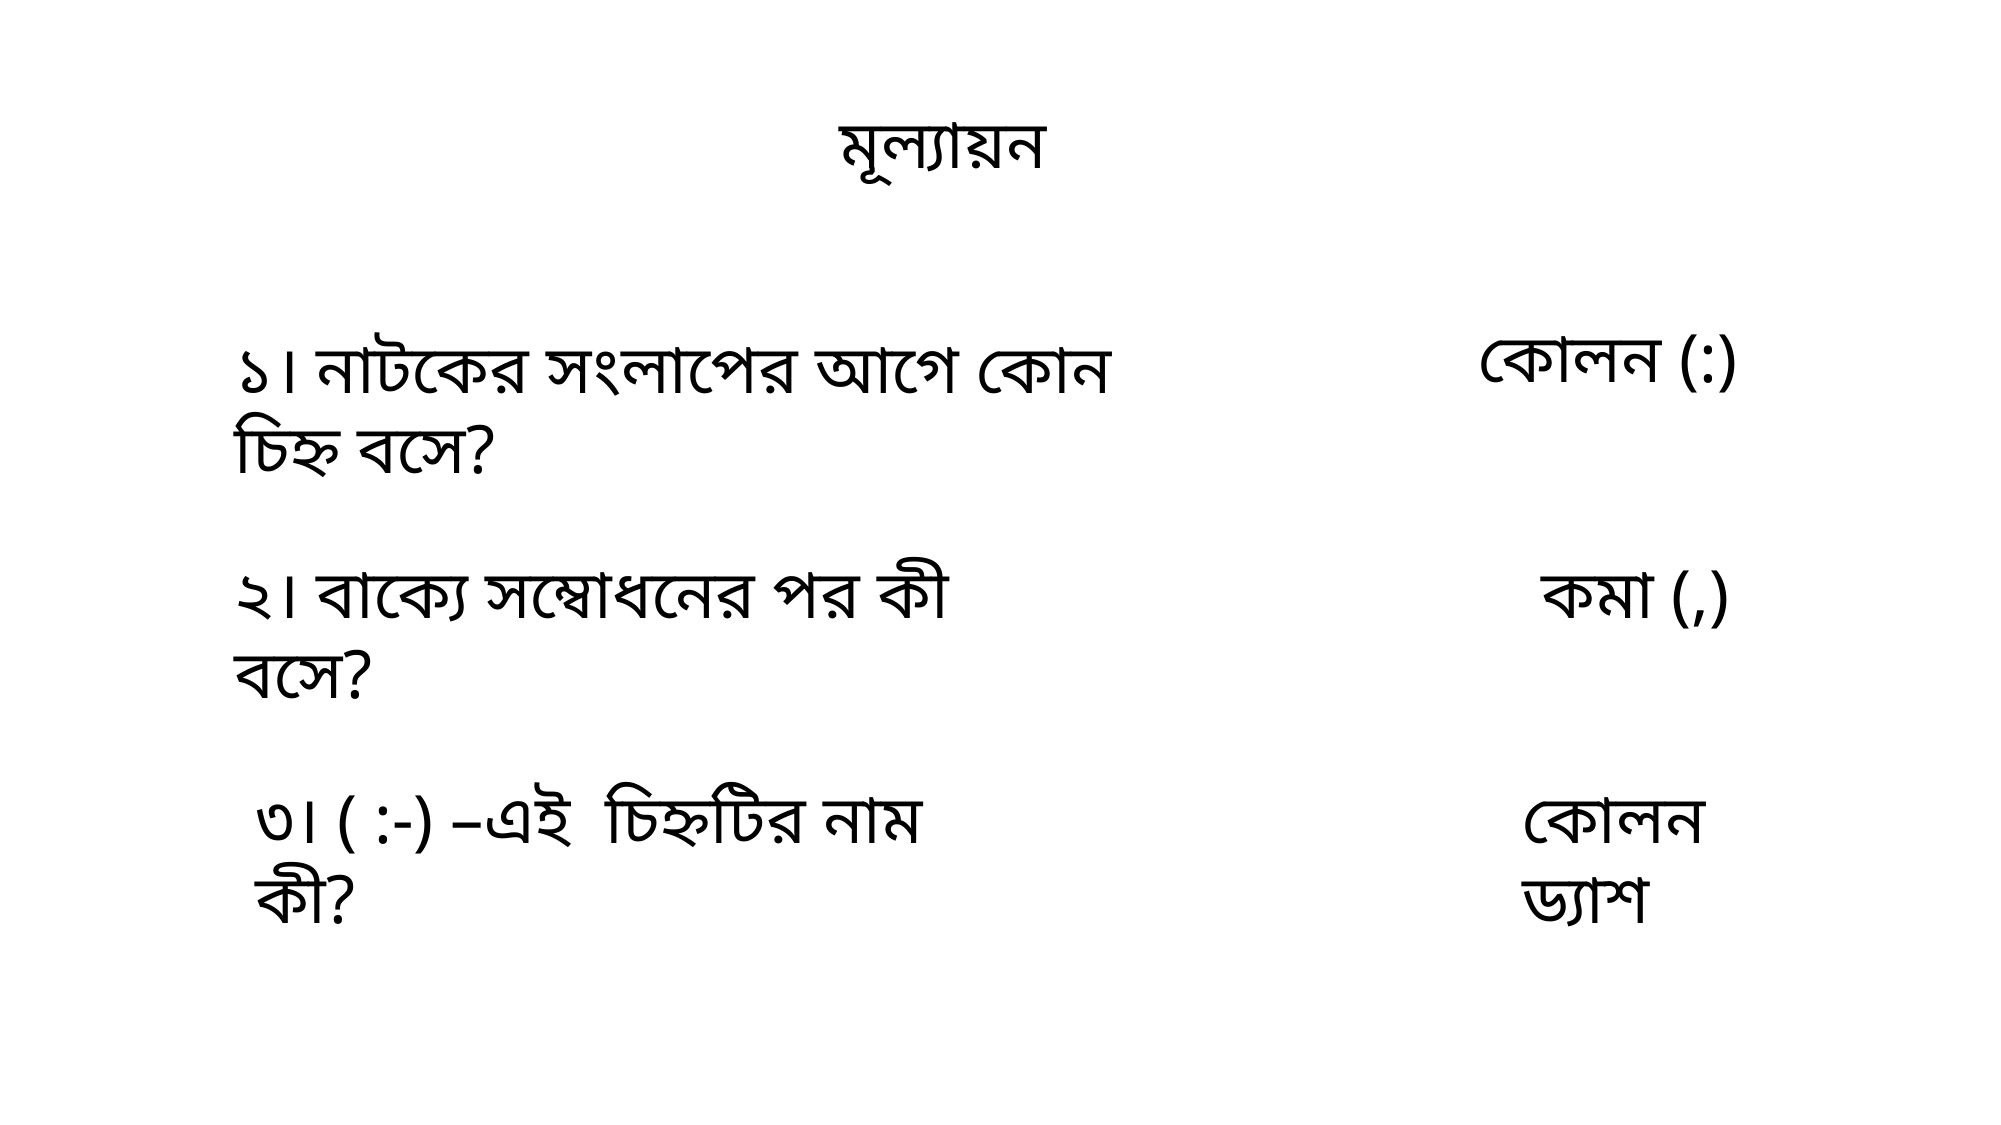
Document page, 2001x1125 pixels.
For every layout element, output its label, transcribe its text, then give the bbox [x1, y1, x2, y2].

text_box কমা (,) [1526, 544, 1775, 640]
text_box কোলন (:) [1463, 308, 1764, 404]
text_box কোলন ড্যাশ [1507, 769, 1823, 945]
text_box ৩। ( :-) –এই চিহ্নটির নাম কী? [240, 769, 942, 945]
text_box ২। বাক্যে সম্বোধনের পর কী বসে? [220, 544, 1036, 720]
text_box মূল্যায়ন [824, 94, 1071, 190]
text_box ১। নাটকের সংলাপের আগে কোন চিহ্ন বসে? [220, 319, 1223, 495]
